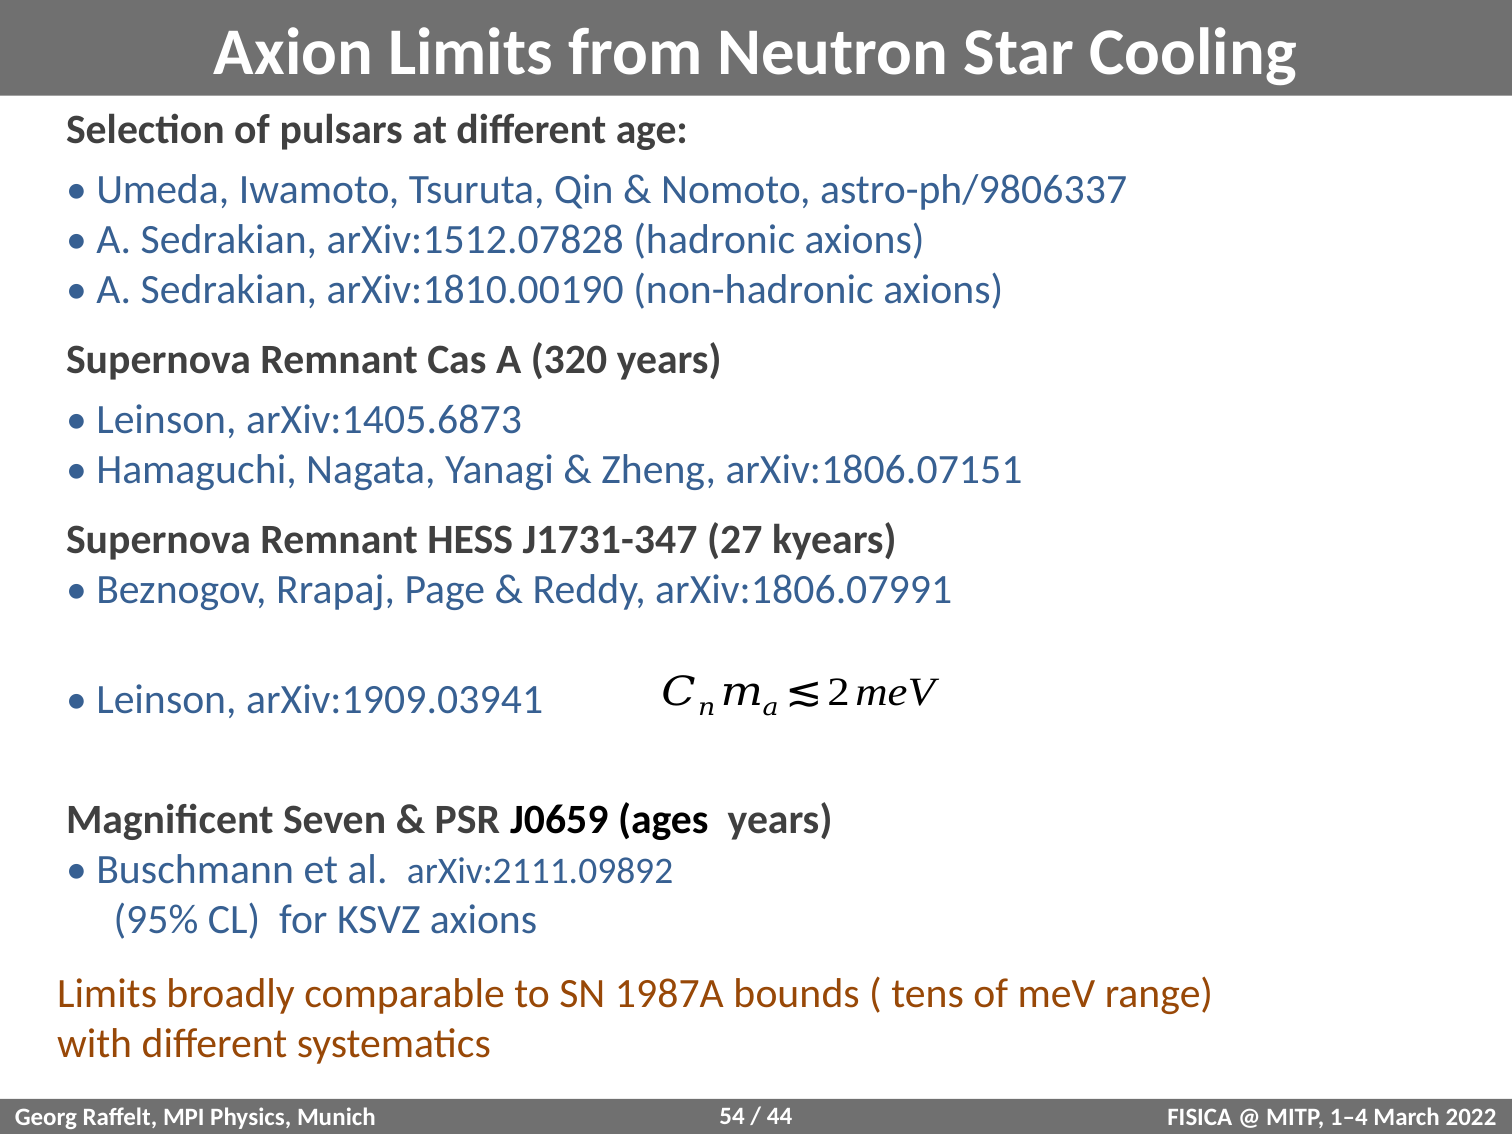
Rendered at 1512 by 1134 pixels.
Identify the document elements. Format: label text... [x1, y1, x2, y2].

title Axion Limits from Neutron Star Cooling [0, 0, 1512, 96]
